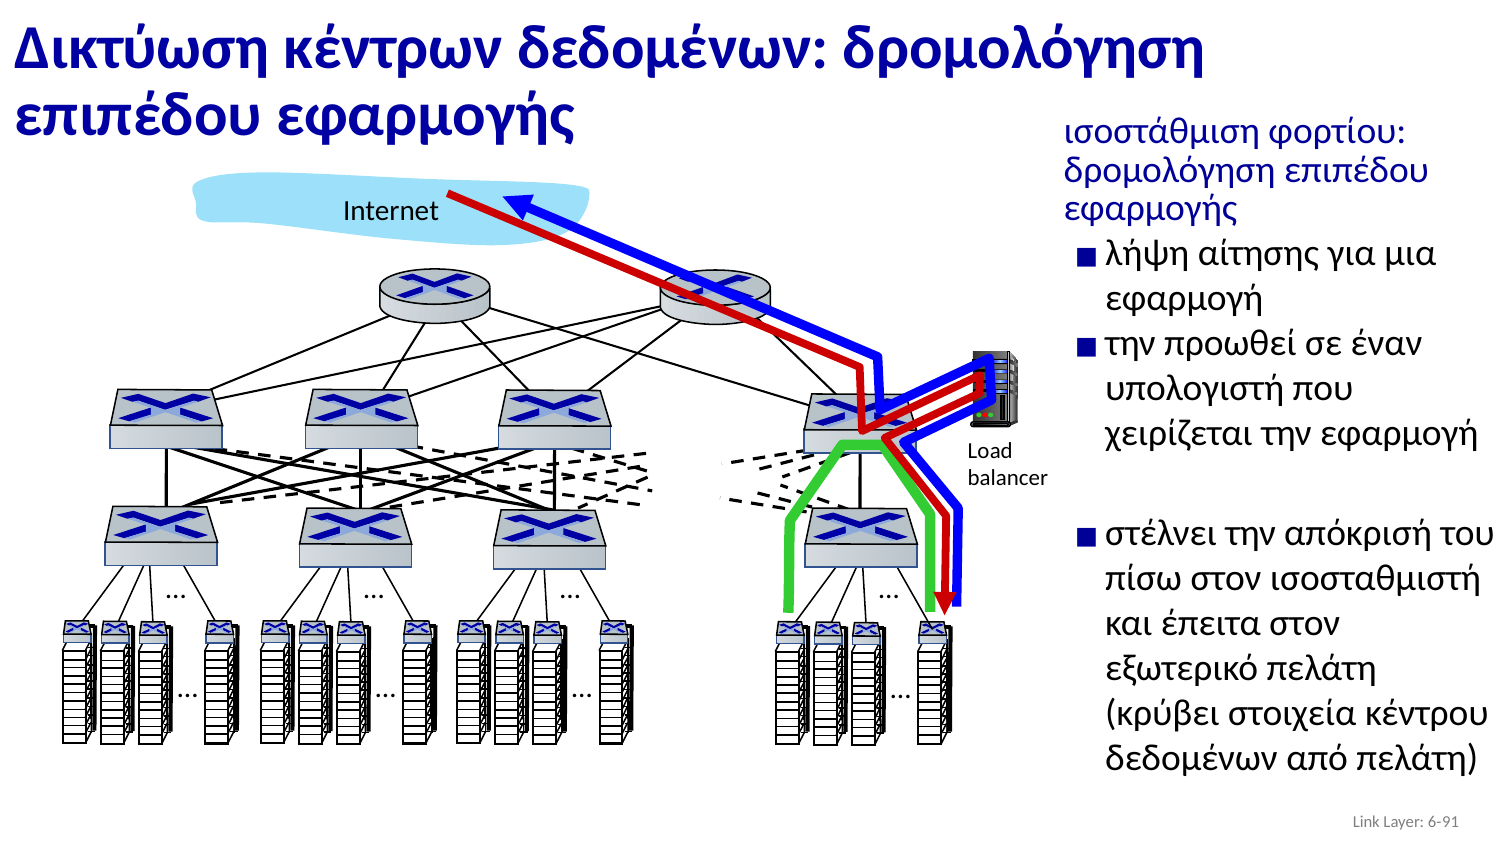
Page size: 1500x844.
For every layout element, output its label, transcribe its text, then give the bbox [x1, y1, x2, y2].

text_box [956, 382, 965, 405]
text_box [956, 401, 965, 418]
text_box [970, 351, 1018, 427]
title Δικτύωση κέντρων δεδομένων: δρομολόγηση επιπέδου εφαρμογής [3, 26, 1297, 137]
text_box Load balancer [956, 429, 1153, 496]
slide_number Link Layer: 6-‹#› [1132, 798, 1471, 844]
text_box [502, 195, 668, 267]
text_box [956, 369, 965, 385]
text_box στέλνει την απόκρισή του πίσω στον ισοσταθμιστή και έπειτα στον εξωτερικό πελάτη (κρύβει στοιχεία κέντρου δεδομένων από πελάτη) [1052, 502, 1500, 784]
text_box ισοστάθμιση φορτίου: δρομολόγηση επιπέδου εφαρμογής λήψη αίτησης για μια εφαρμογή την προωθεί σε έναν υπολογιστή που χειρίζεται την εφαρμογή [1052, 107, 1500, 459]
text_box [447, 193, 623, 267]
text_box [62, 268, 951, 746]
text_box Internet [192, 172, 590, 246]
